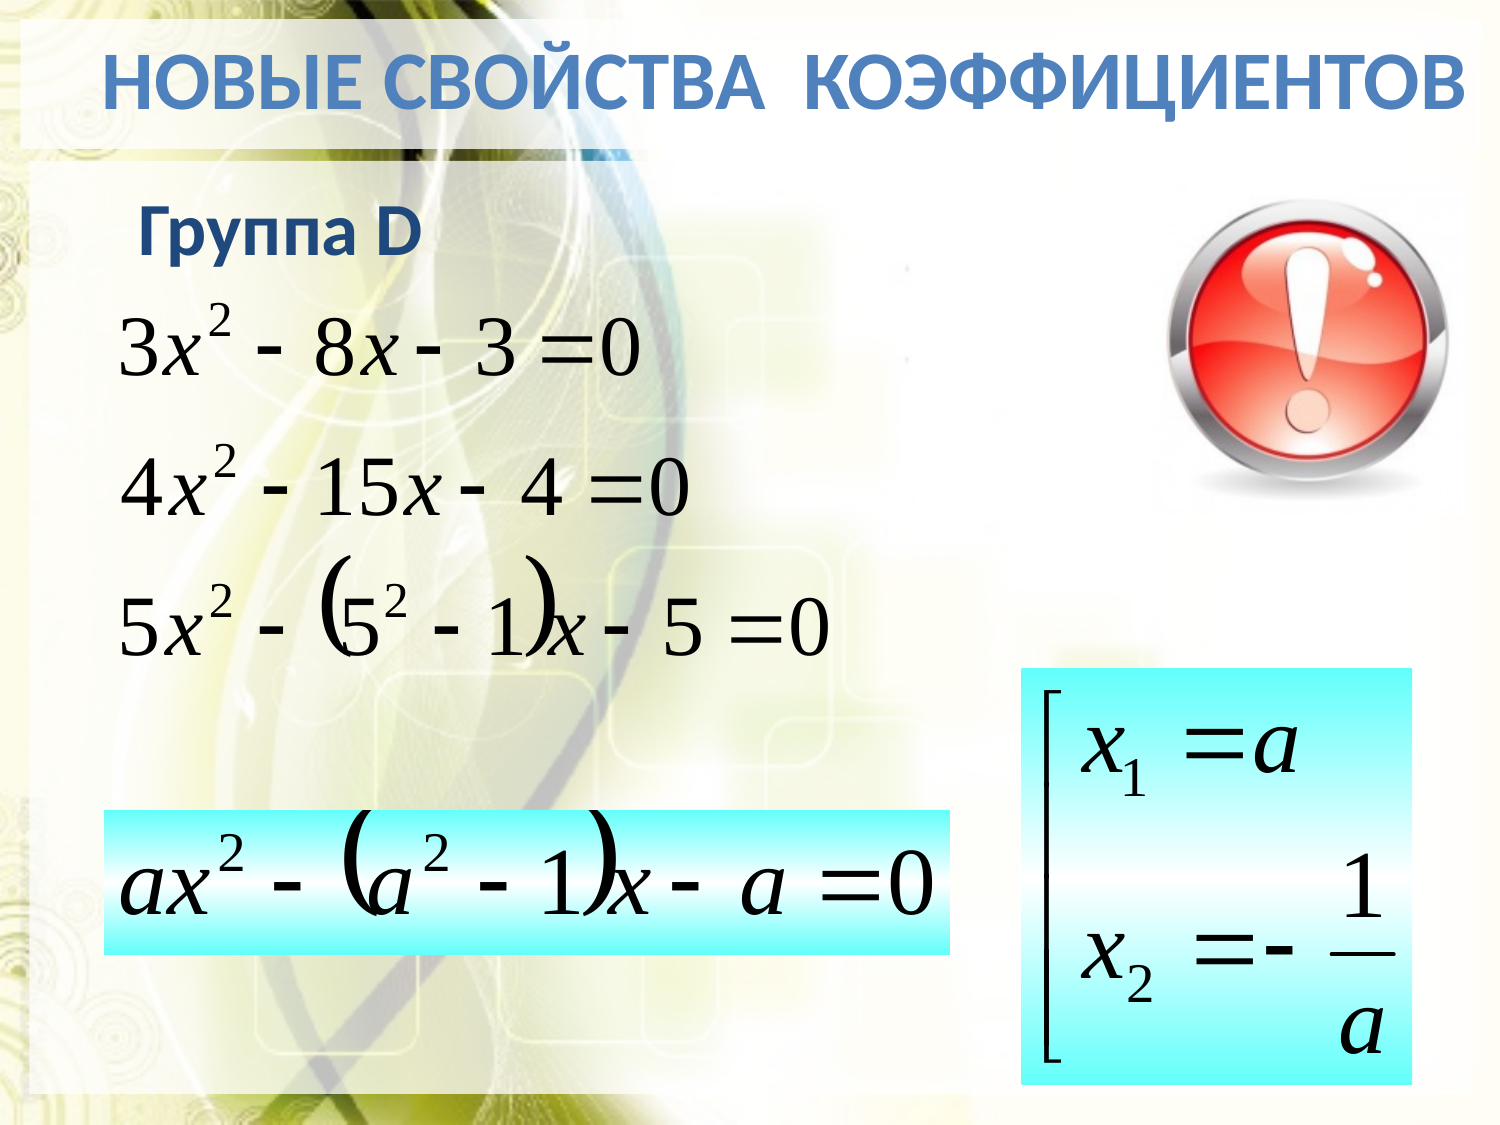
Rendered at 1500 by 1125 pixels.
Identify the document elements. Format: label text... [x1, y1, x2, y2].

text_box Новые свойства коэффициентов [20, 19, 1483, 149]
picture [0, 0, 1500, 1125]
text_box Группа D [41, 173, 454, 271]
text_box [27, 159, 1473, 1096]
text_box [103, 810, 950, 955]
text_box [107, 278, 849, 695]
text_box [1021, 668, 1413, 1086]
